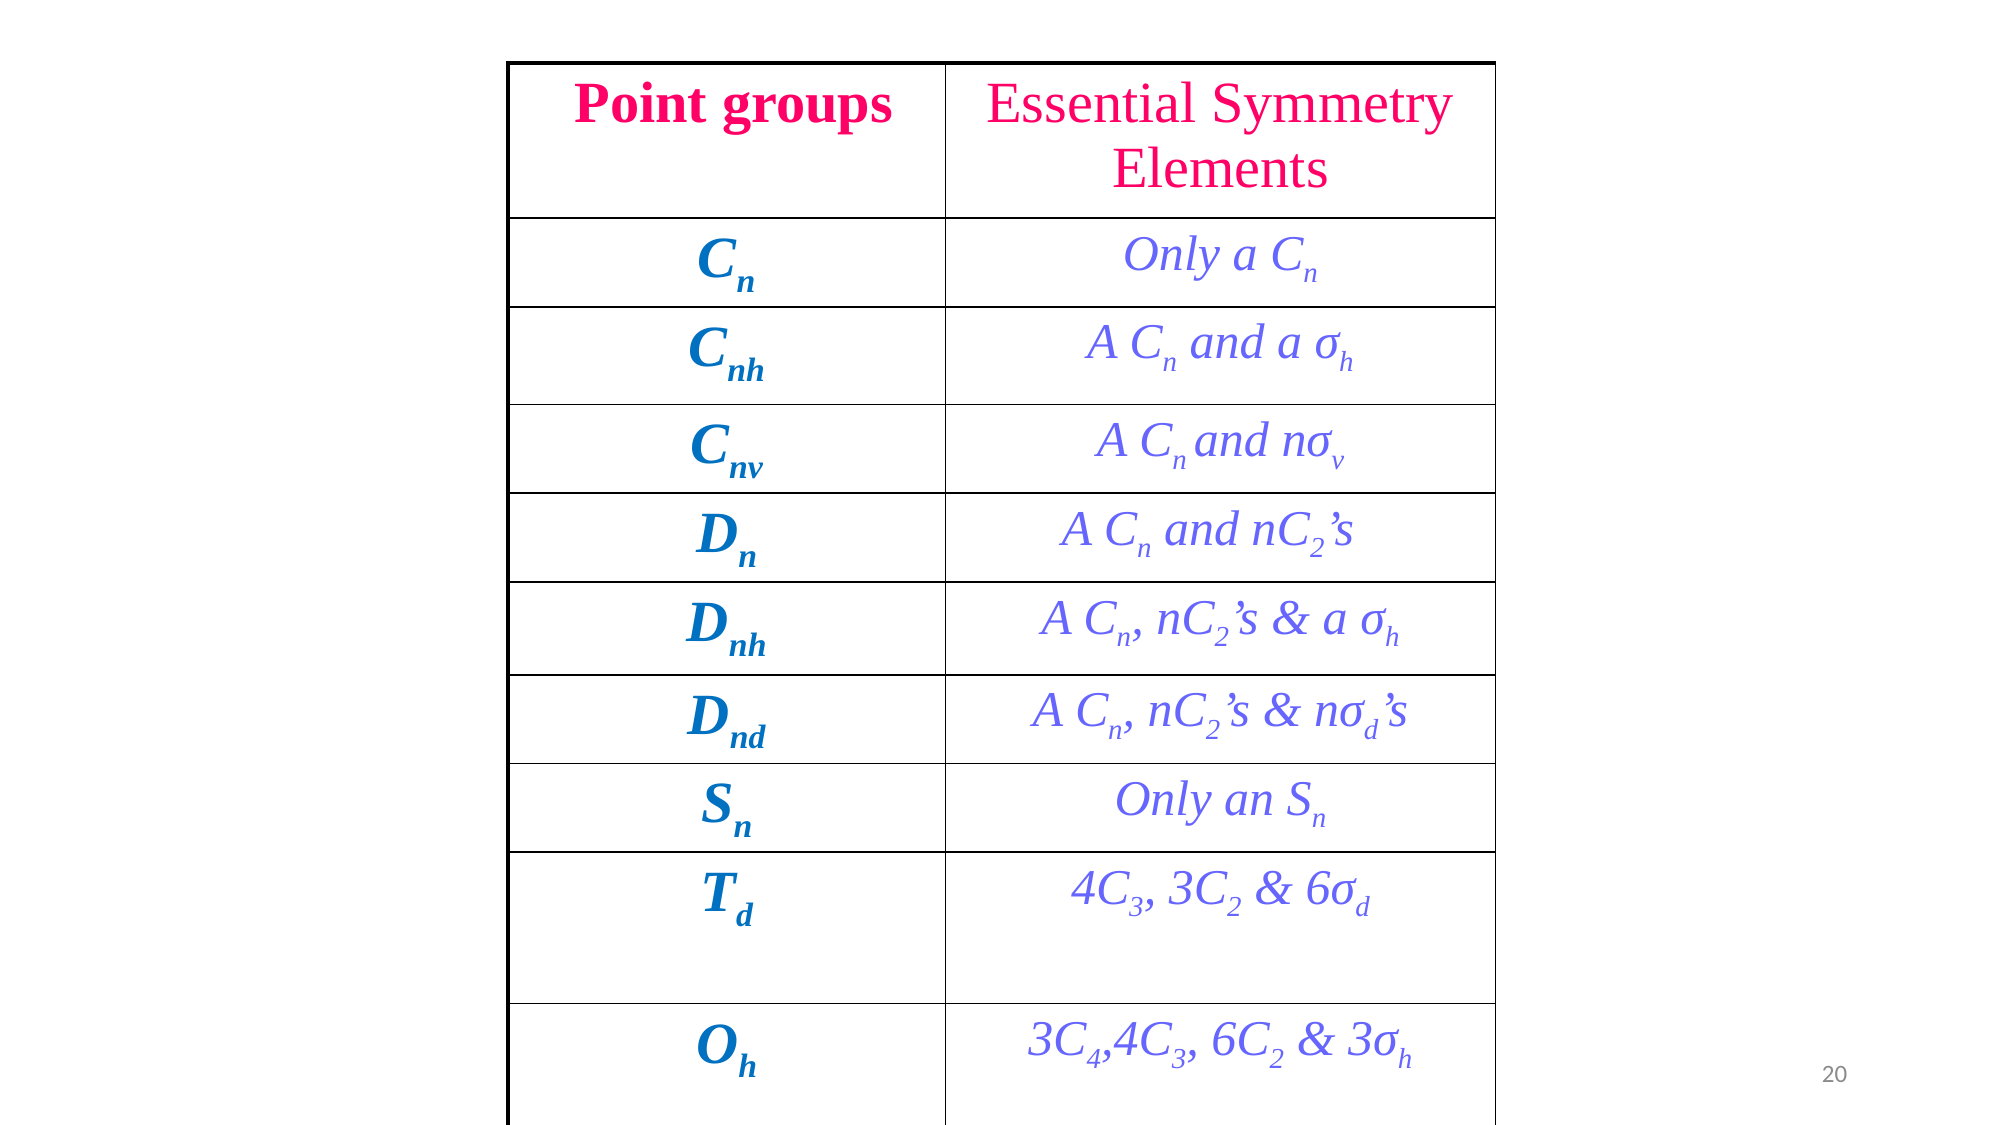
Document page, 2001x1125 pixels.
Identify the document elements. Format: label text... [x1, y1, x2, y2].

table_cell Cnv [510, 405, 945, 492]
table_cell Sn [510, 764, 945, 851]
table_cell A Cn and nσv [946, 405, 1495, 492]
table_cell Dnh [510, 583, 945, 674]
table_cell Only a Cn [946, 219, 1495, 306]
table_cell Cnh [510, 308, 945, 404]
table_cell Only an Sn [946, 764, 1495, 851]
table_cell 4C3, 3C2 & 6σd [946, 853, 1495, 1003]
table_cell 3C4,4C3, 6C2 & 3σh [946, 1004, 1495, 1125]
table_cell Oh [510, 1004, 945, 1125]
table_cell Cn [510, 219, 945, 306]
table_cell Dnd [510, 676, 945, 763]
table_cell A Cn and a σh [946, 308, 1495, 404]
table_cell Td [510, 853, 945, 1003]
table_cell A Cn and nC2’s [946, 494, 1495, 581]
table_cell A Cn, nC2’s & a σh [946, 583, 1495, 674]
table_header Essential Symmetry Elements [946, 65, 1495, 217]
table_header Point groups [510, 65, 945, 217]
table_cell Dn [510, 494, 945, 581]
table_cell A Cn, nC2’s & nσd’s [946, 676, 1495, 763]
slide_number 20 [1412, 1042, 1863, 1103]
